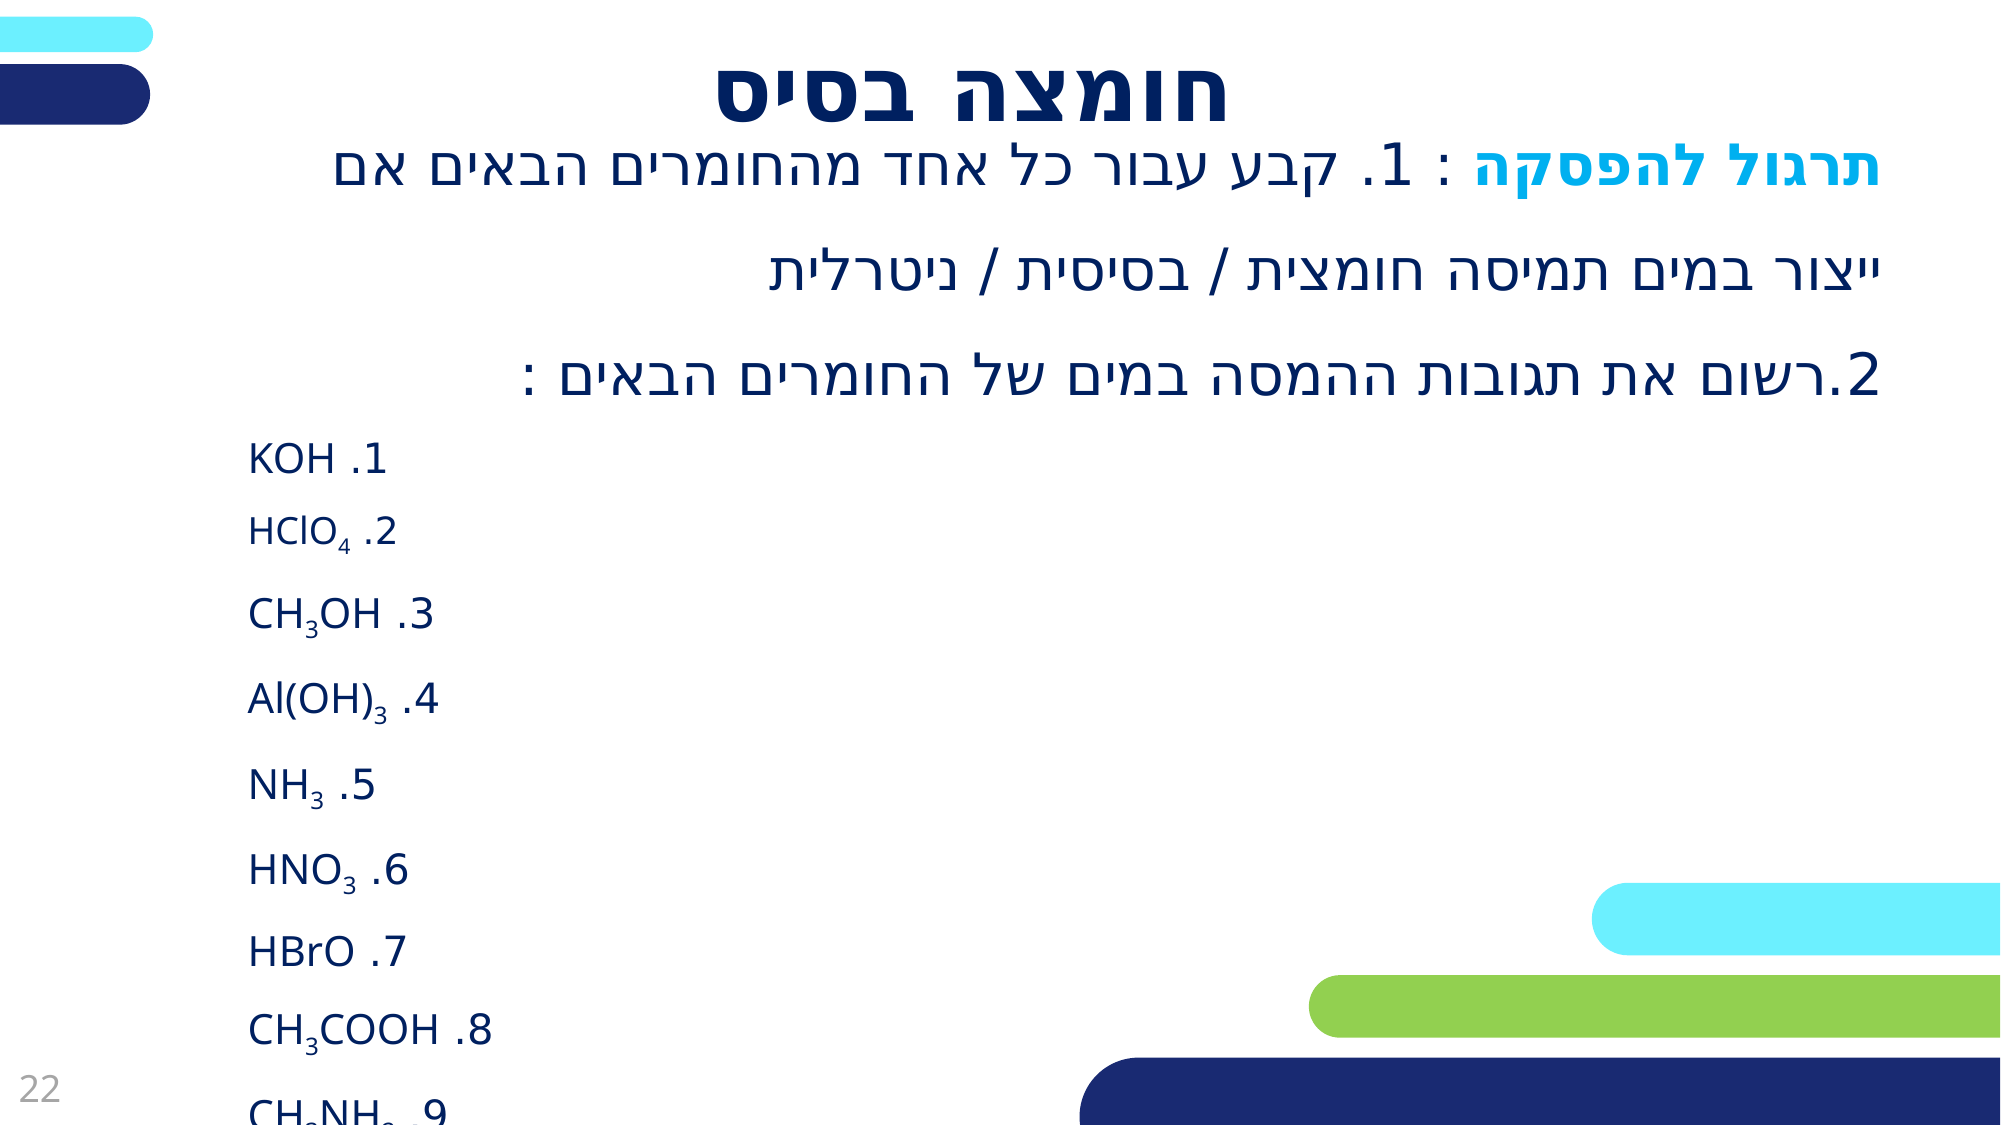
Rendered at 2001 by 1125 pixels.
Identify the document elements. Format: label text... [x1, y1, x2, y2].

text_box תרגול להפסקה : 1. קבע עבור כל אחד מהחומרים הבאים אם ייצור במים תמיסה חומצית / בסיסית / ניטרלית 2.רשום את תגובות ההמסה במים של החומרים הבאים : 1. KOH 2. HClO4 3. CH3OH 4. Al(OH)3 5. NH3 6. HNO3 7. HBrO 8. CH3COOH 9. CH3NH2 [232, 84, 1898, 1125]
title חומצה בסיס [168, 25, 1776, 144]
